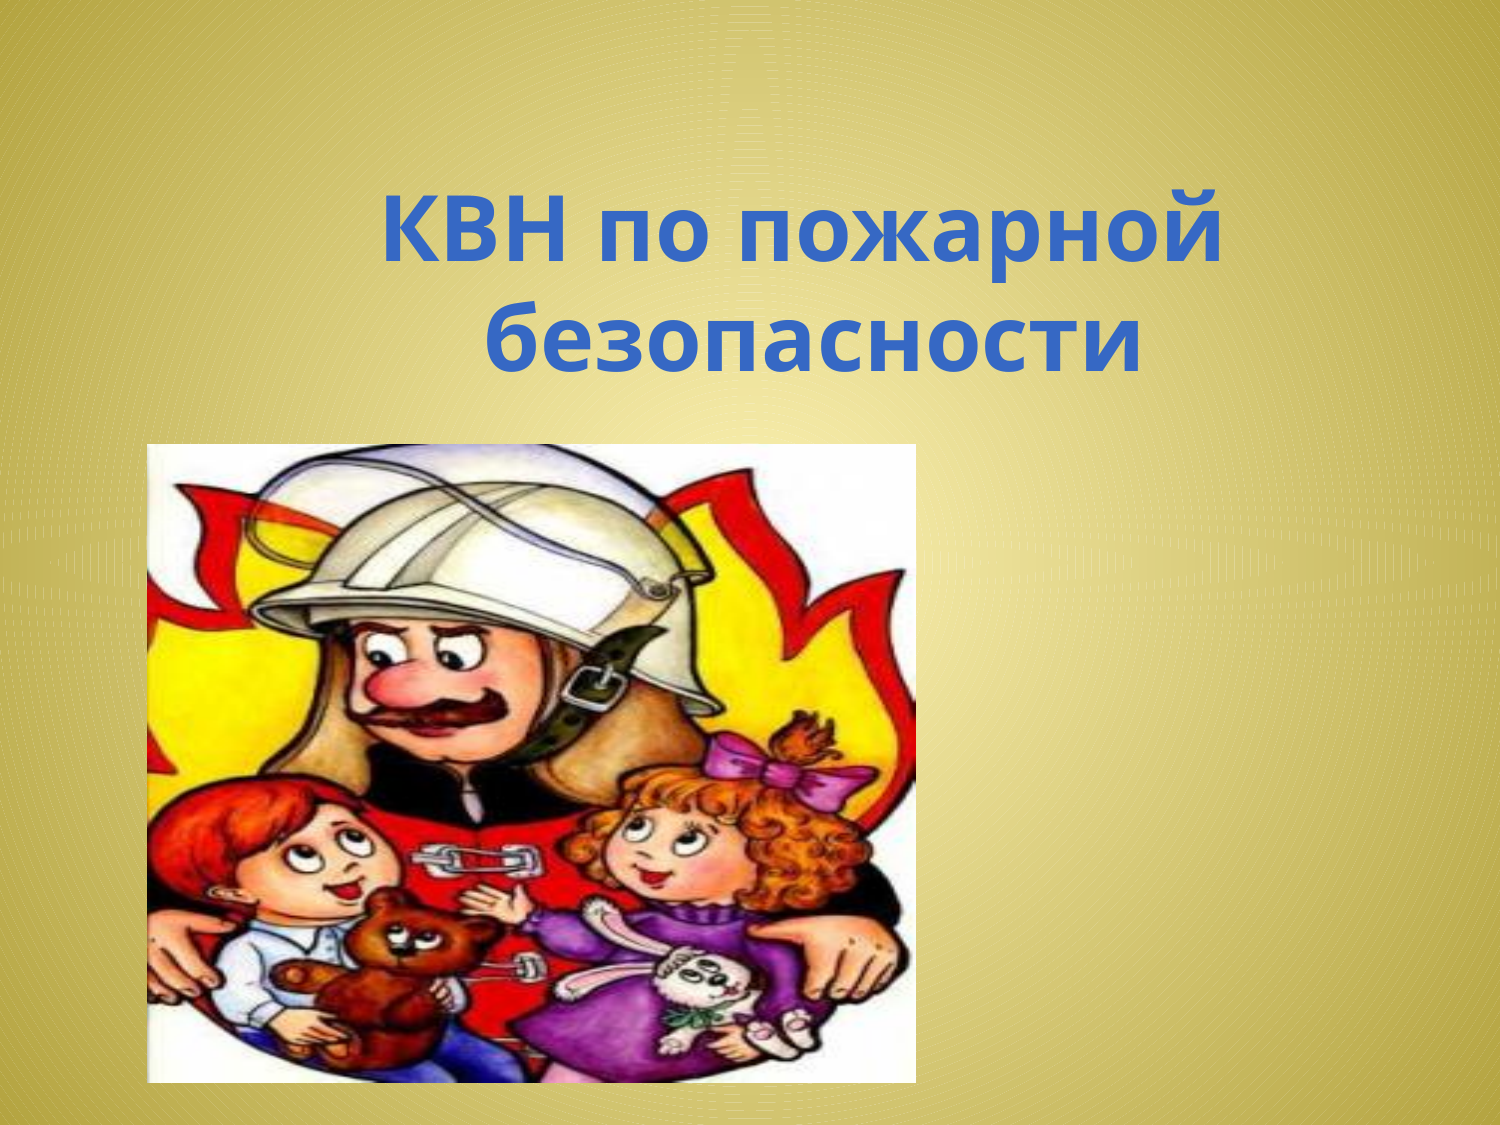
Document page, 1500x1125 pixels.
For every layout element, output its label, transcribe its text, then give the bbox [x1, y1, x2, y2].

title КВН по пожарной безопасности [242, 78, 1388, 591]
picture [147, 444, 916, 1083]
